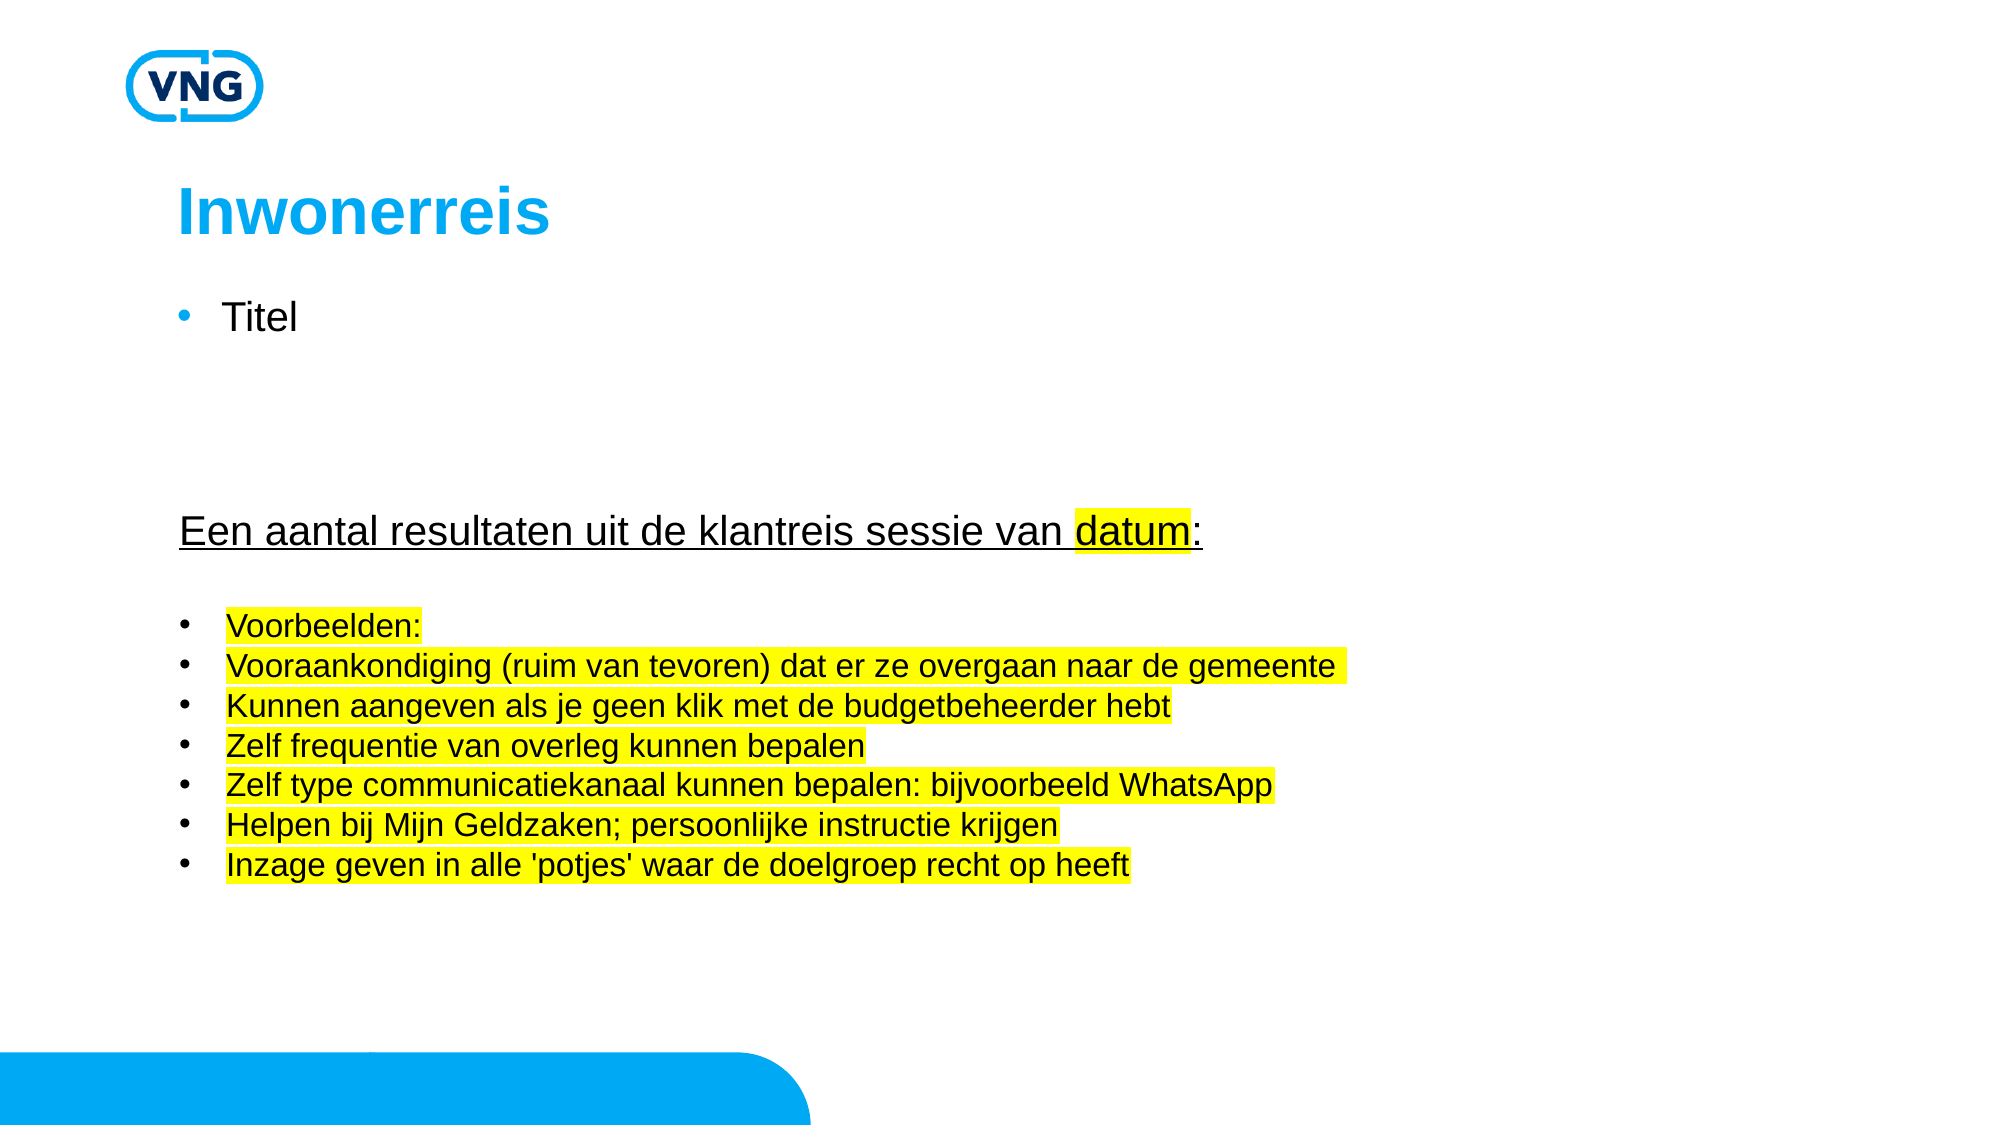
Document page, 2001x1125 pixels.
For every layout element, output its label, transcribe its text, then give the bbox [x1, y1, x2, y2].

list Titel [177, 295, 1938, 436]
text_box Een aantal resultaten uit de klantreis sessie van datum: Voorbeelden: Vooraankondiging (ruim van tevoren) dat er ze overgaan naar de gemeente Kunnen aangeven als je geen klik met de budgetbeheerder hebt Zelf frequentie van overleg kunnen bepalen Zelf type communicatiekanaal kunnen bepalen: bijvoorbeeld WhatsApp Helpen bij Mijn Geldzaken; persoonlijke instructie krijgen Inzage geven in alle 'potjes' waar de doelgroep recht op heeft [164, 496, 1784, 1076]
title Inwonerreis [177, 177, 1823, 295]
picture [79, 0, 433, 202]
